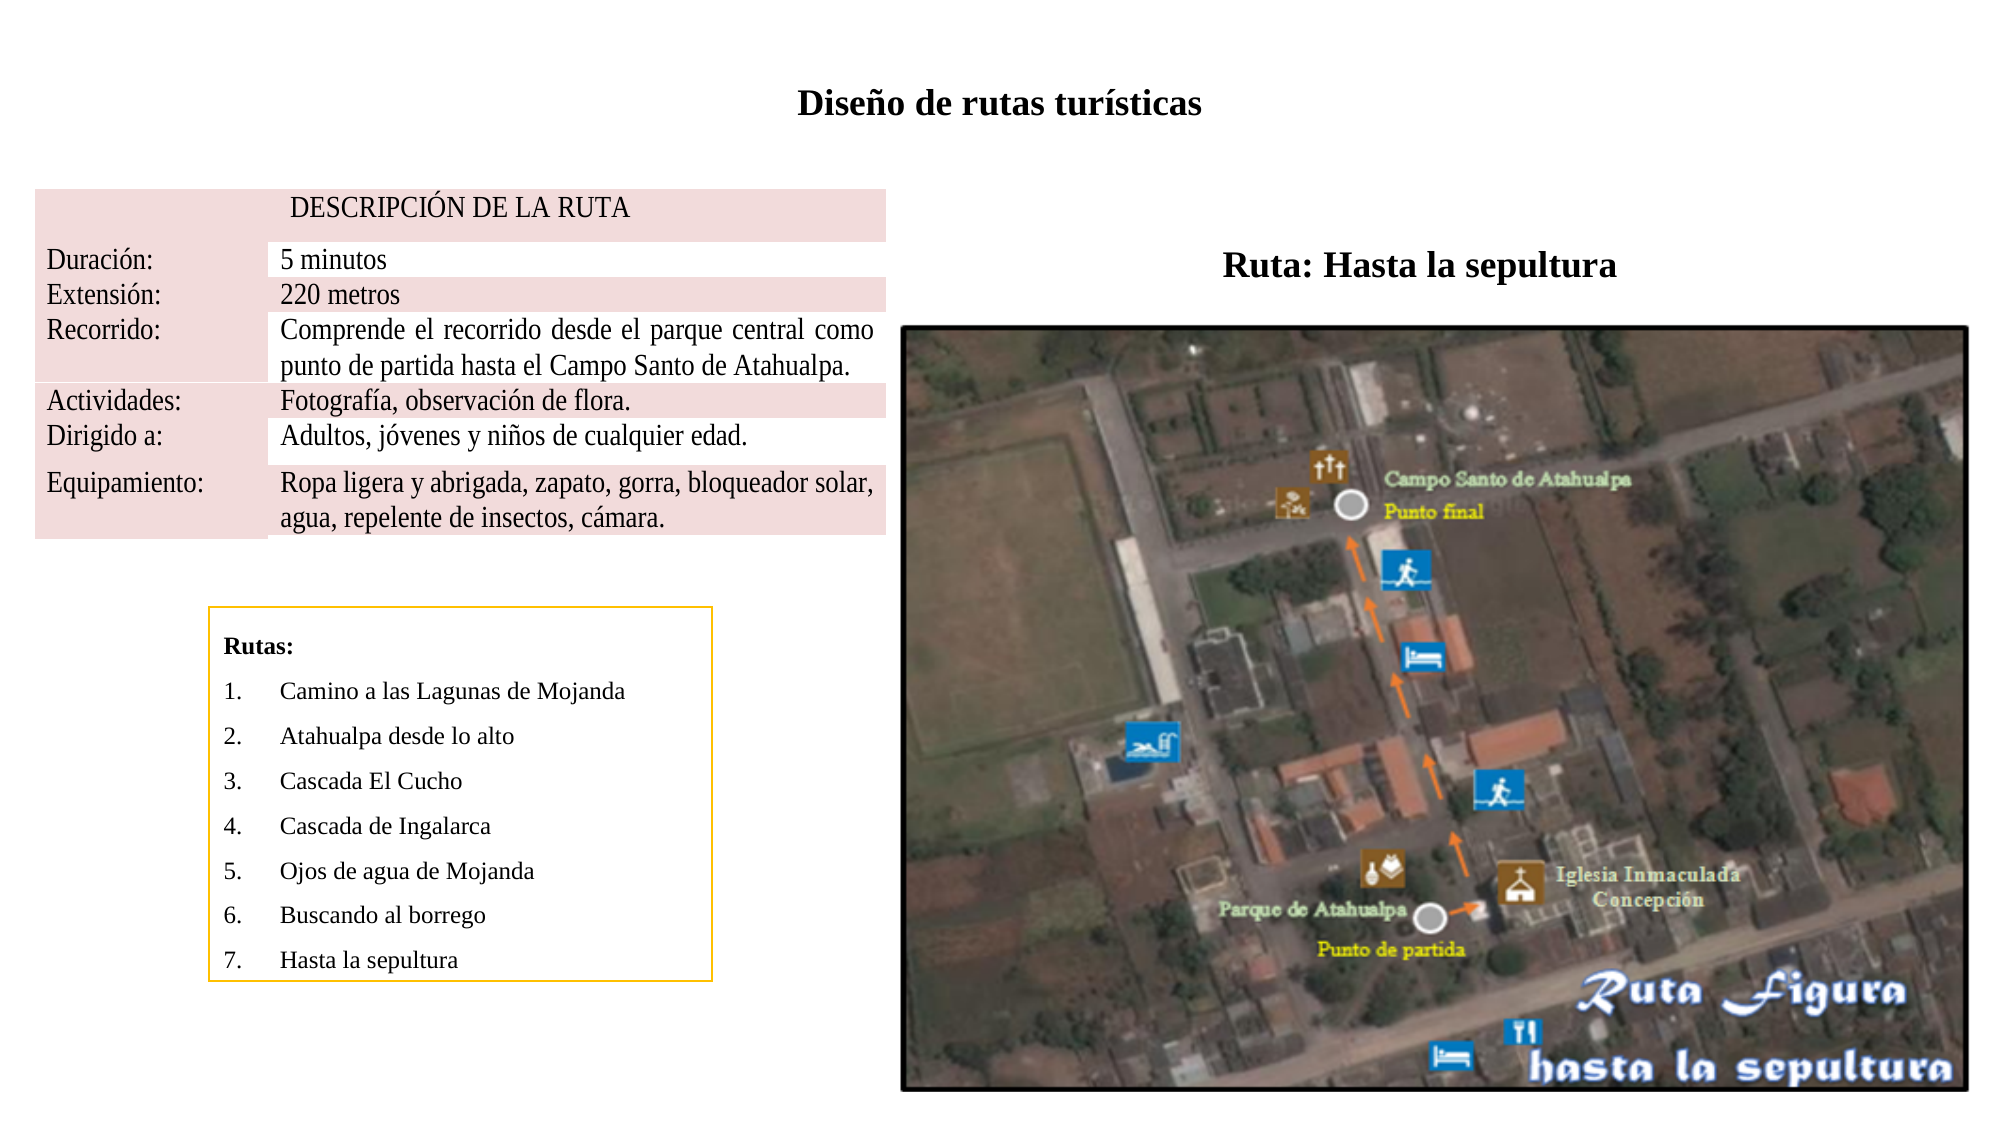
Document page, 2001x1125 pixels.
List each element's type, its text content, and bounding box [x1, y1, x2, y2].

text_box Ruta: Hasta la sepultura [1207, 210, 1652, 293]
picture [34, 189, 1973, 1092]
title Diseño de rutas turísticas [137, 27, 1863, 139]
text_box Rutas: Camino a las Lagunas de Mojanda Atahualpa desde lo alto Cascada El Cucho Cascada de Ingalarca Ojos de agua de Mojanda Buscando al borrego Hasta la sepultura [208, 606, 713, 982]
